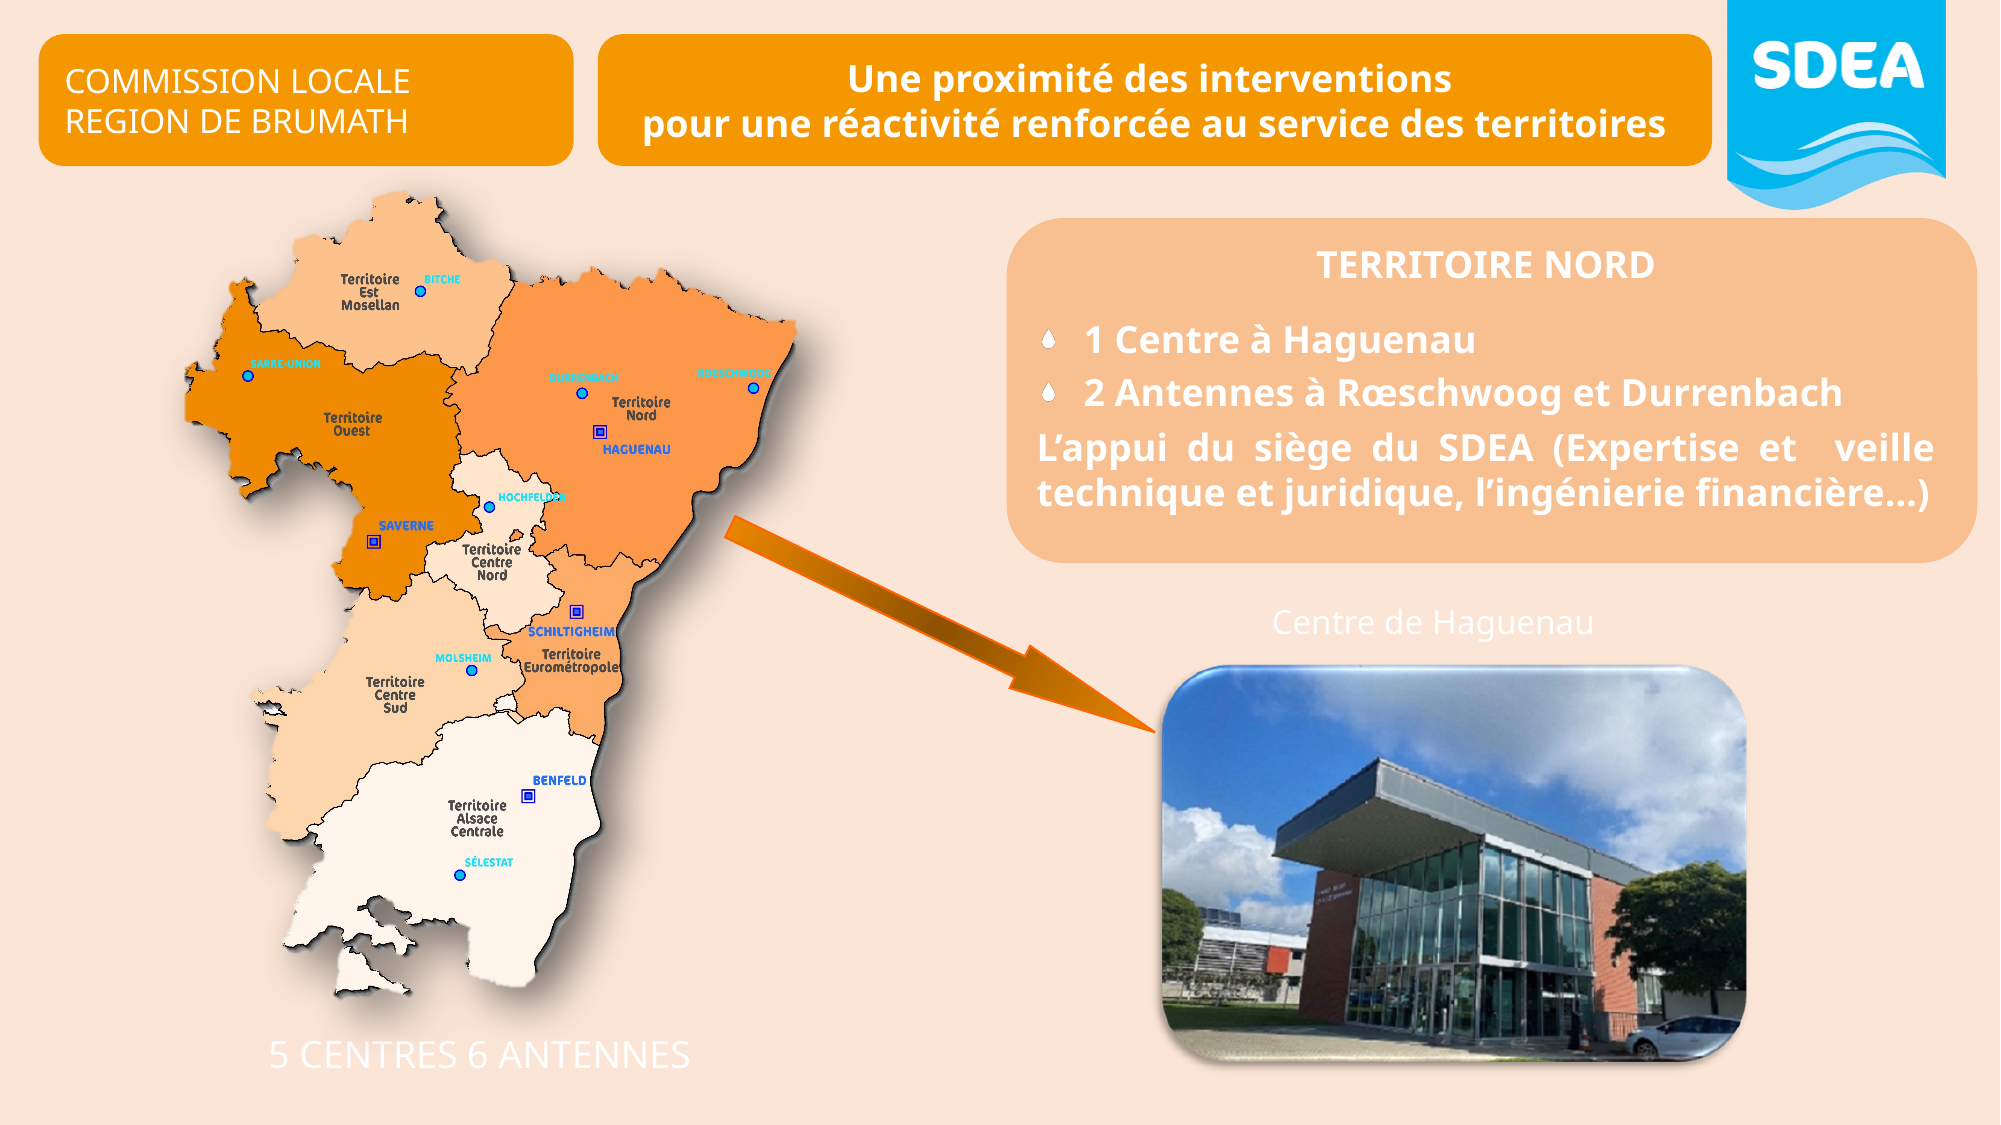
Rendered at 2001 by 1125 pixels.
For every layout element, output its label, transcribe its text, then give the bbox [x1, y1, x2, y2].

picture [1036, 379, 1061, 404]
text_box [1005, 226, 1979, 565]
text_box COMMISSION LOCALE REGION DE BRUMATH [42, 38, 570, 162]
picture [110, 127, 875, 1057]
picture [1036, 326, 1061, 351]
text_box [875, 582, 1145, 731]
text_box [0, 0, 2000, 1125]
picture [1145, 656, 1755, 1079]
text_box TERRITOIRE NORD 1 Centre à Haguenau 2 Antennes à Rœschwoog et Durrenbach L’appui du siège du SDEA (Expertise et veille technique et juridique, l’ingénierie financière…) [1021, 211, 1951, 522]
text_box Centre de Haguenau [1198, 593, 1669, 649]
text_box Une proximité des interventions pour une réactivité renforcée au service des territoires [601, 38, 1708, 162]
